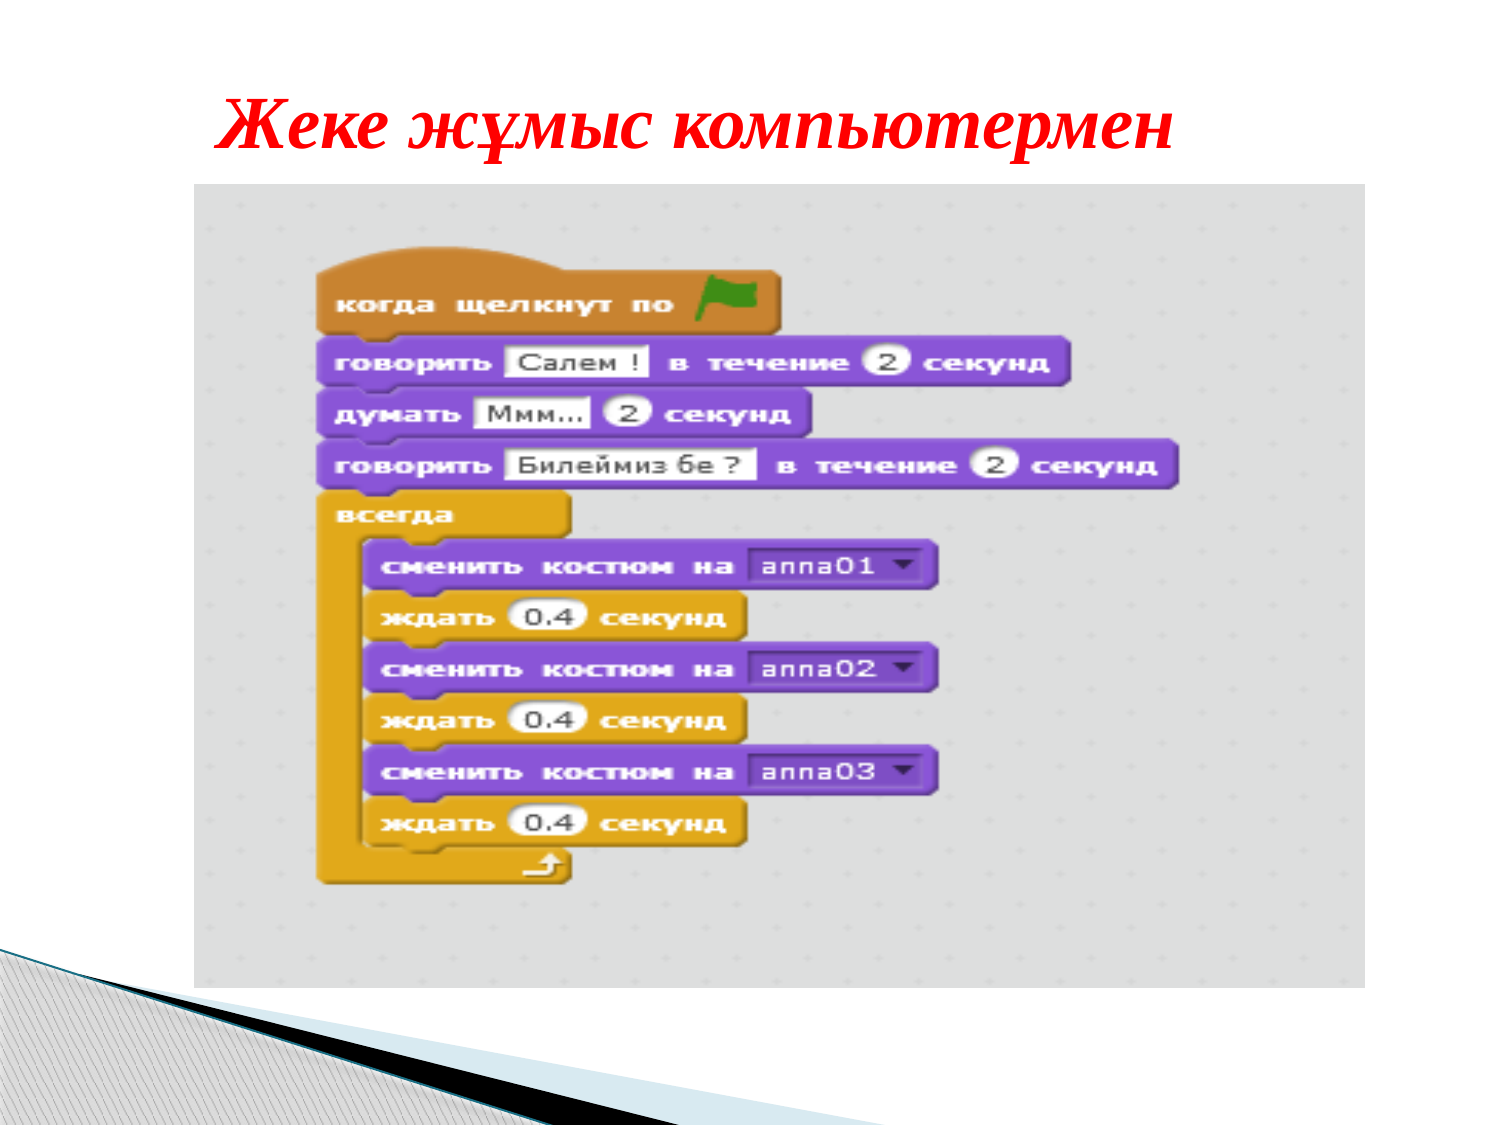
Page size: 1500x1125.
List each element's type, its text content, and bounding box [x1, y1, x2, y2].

picture [194, 184, 1365, 988]
text_box Жеке жұмыс компьютермен [41, 66, 1392, 189]
